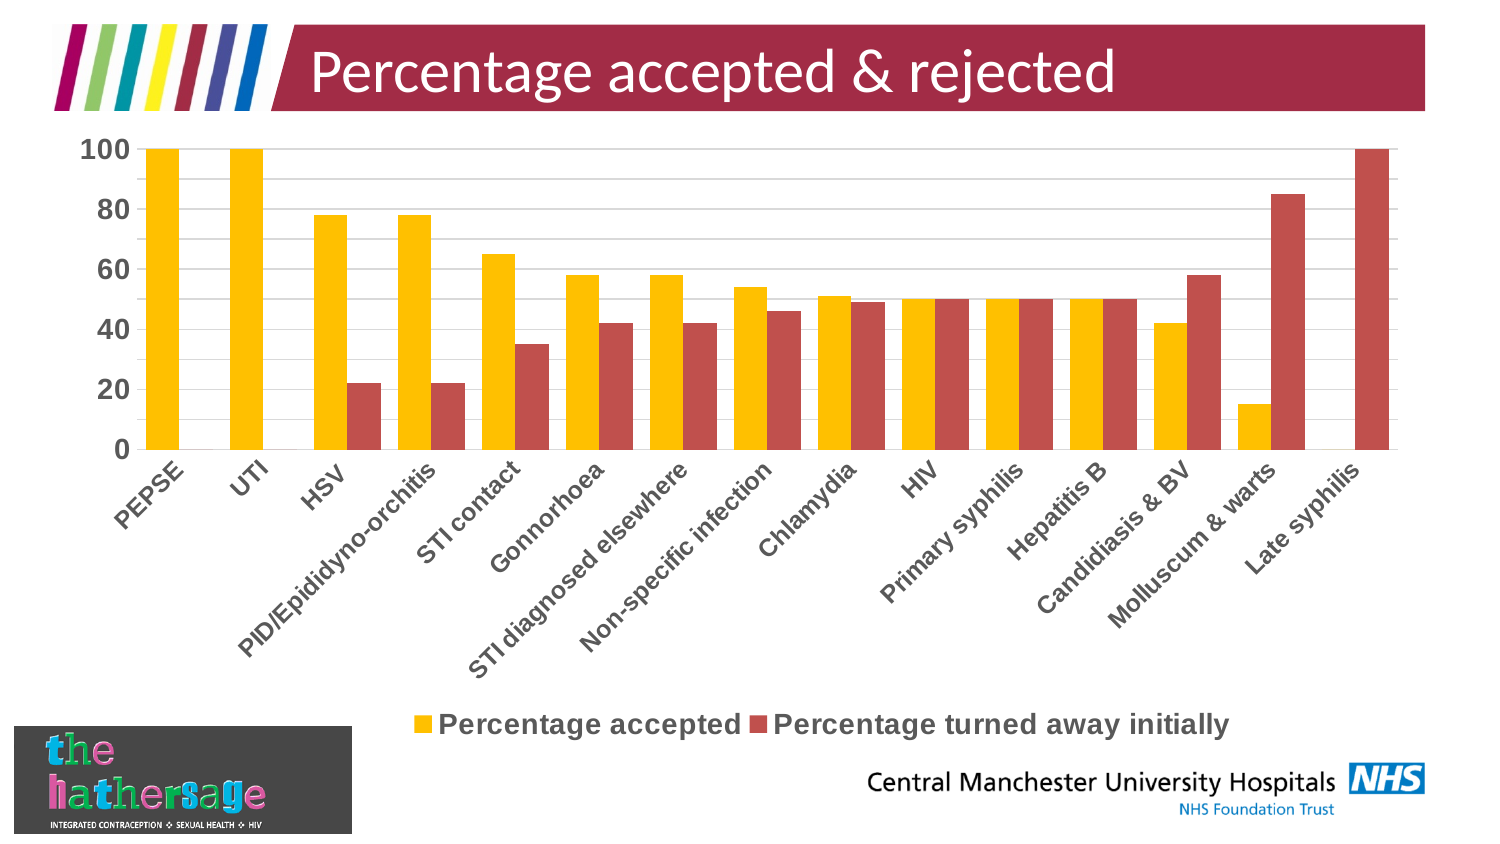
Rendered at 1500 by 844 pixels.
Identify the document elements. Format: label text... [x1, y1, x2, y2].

text_box Percentage accepted & rejected [276, 24, 1426, 112]
picture [866, 762, 1426, 818]
picture [52, 24, 272, 112]
picture [14, 725, 353, 834]
chart [52, 119, 1426, 754]
